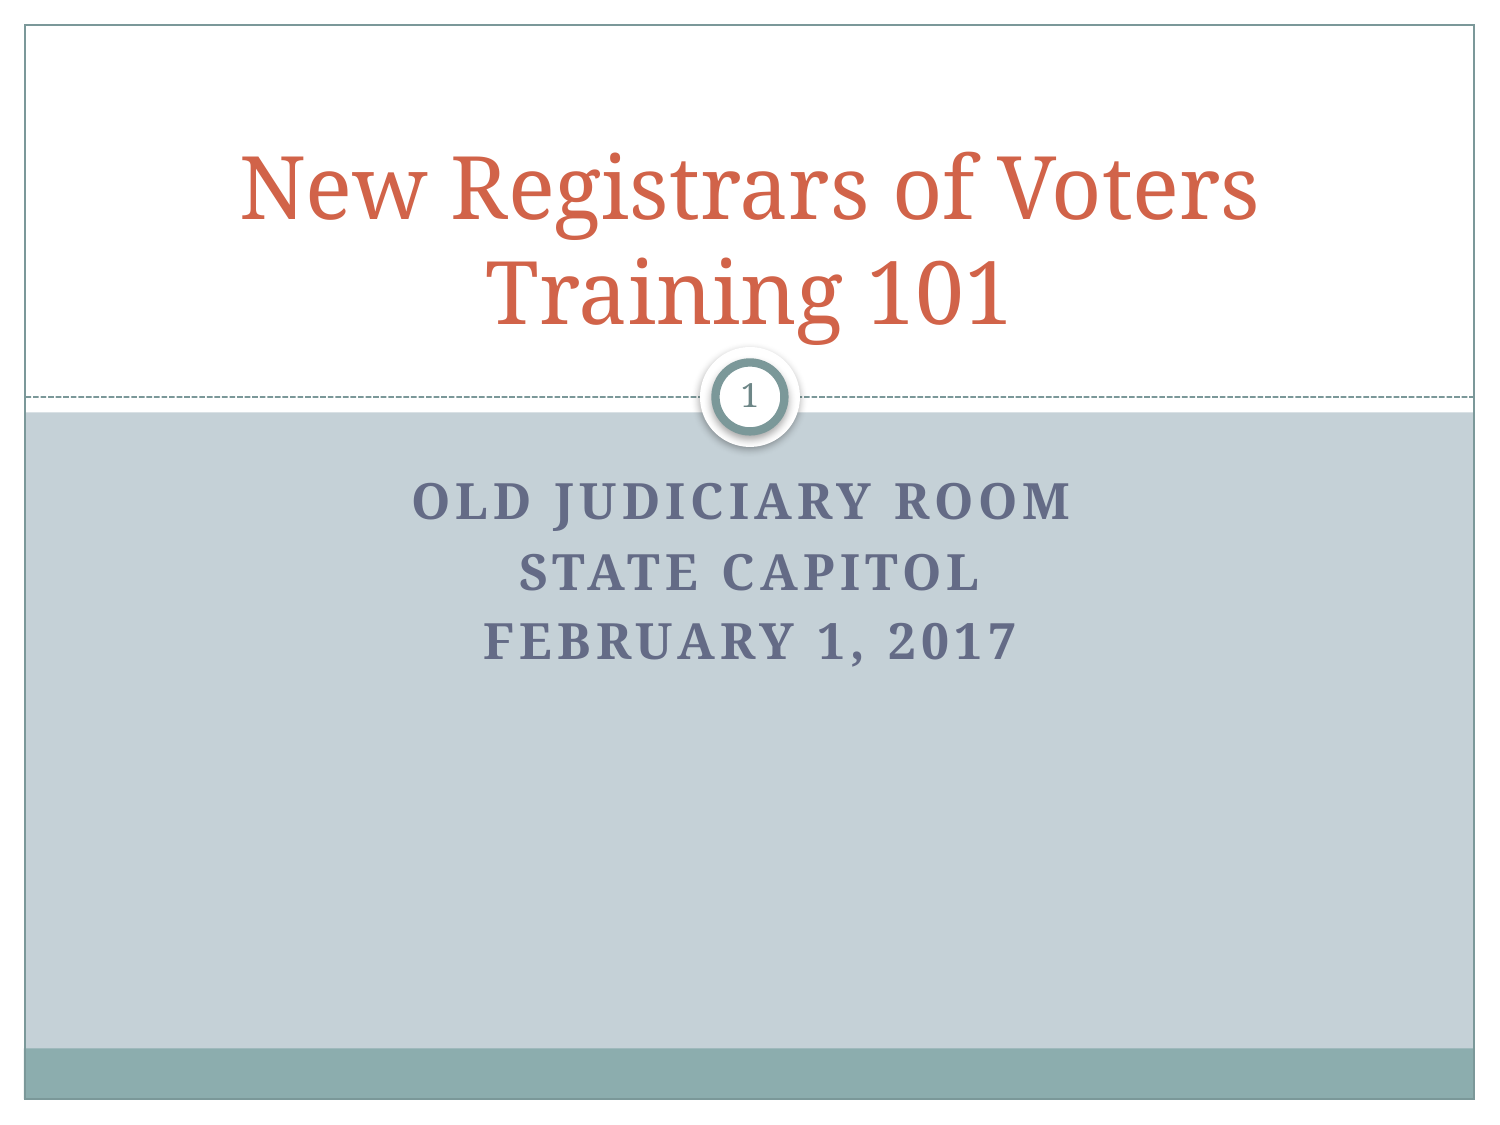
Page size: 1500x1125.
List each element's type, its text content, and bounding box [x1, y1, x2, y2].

title New Registrars of Voters Training 101 [112, 62, 1388, 350]
slide_number 1 [712, 360, 788, 434]
subtitle OLD Judiciary Room State capitol February 1, 2017 [225, 462, 1275, 750]
